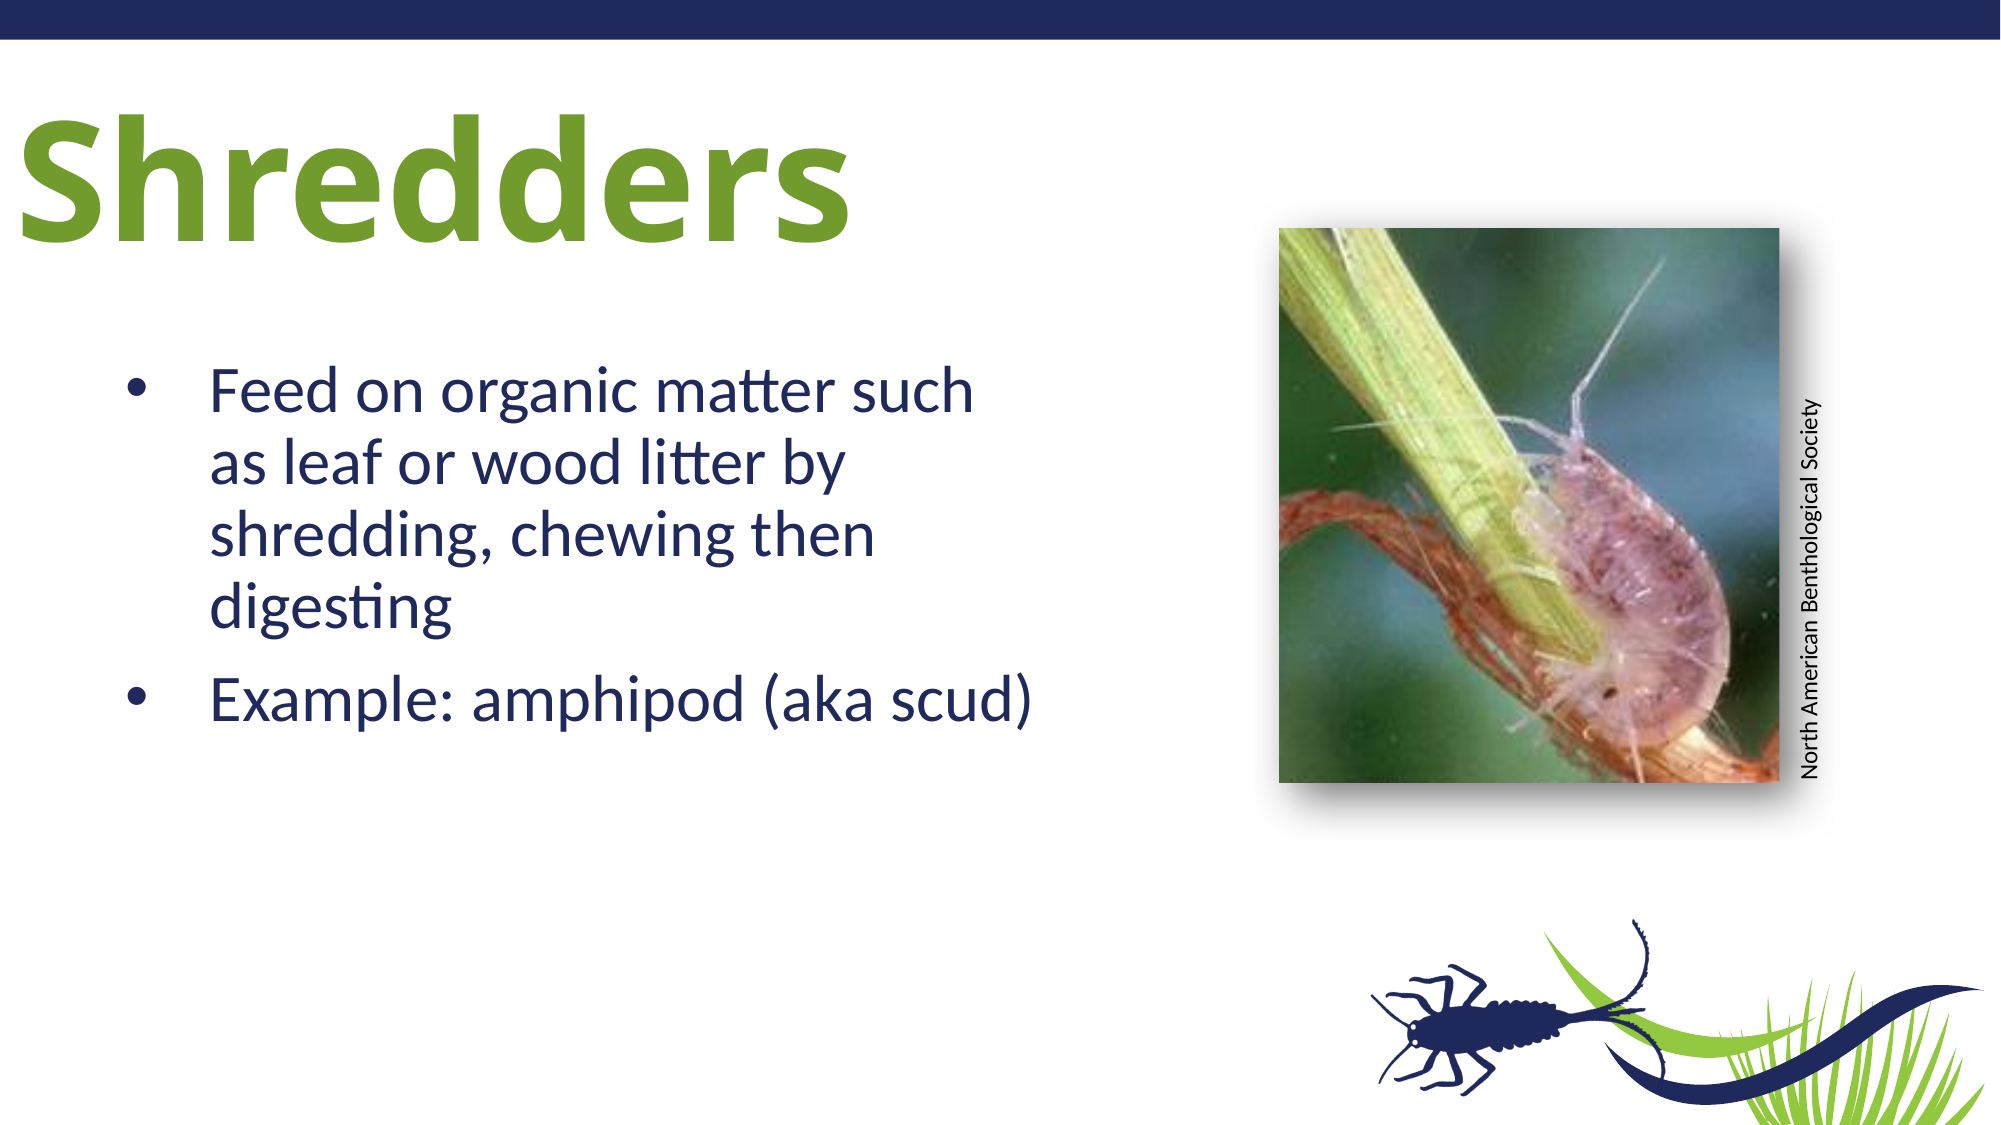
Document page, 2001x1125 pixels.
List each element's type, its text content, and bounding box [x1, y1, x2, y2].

title Shredders [0, 127, 2000, 286]
list Feed on organic matter such as leaf or wood litter by shredding, chewing then digesting Example: amphipod (aka scud) [110, 346, 1059, 1036]
text_box North American Benthological Society [1805, 233, 1835, 783]
picture [1278, 228, 1780, 783]
picture [1349, 904, 1680, 1125]
